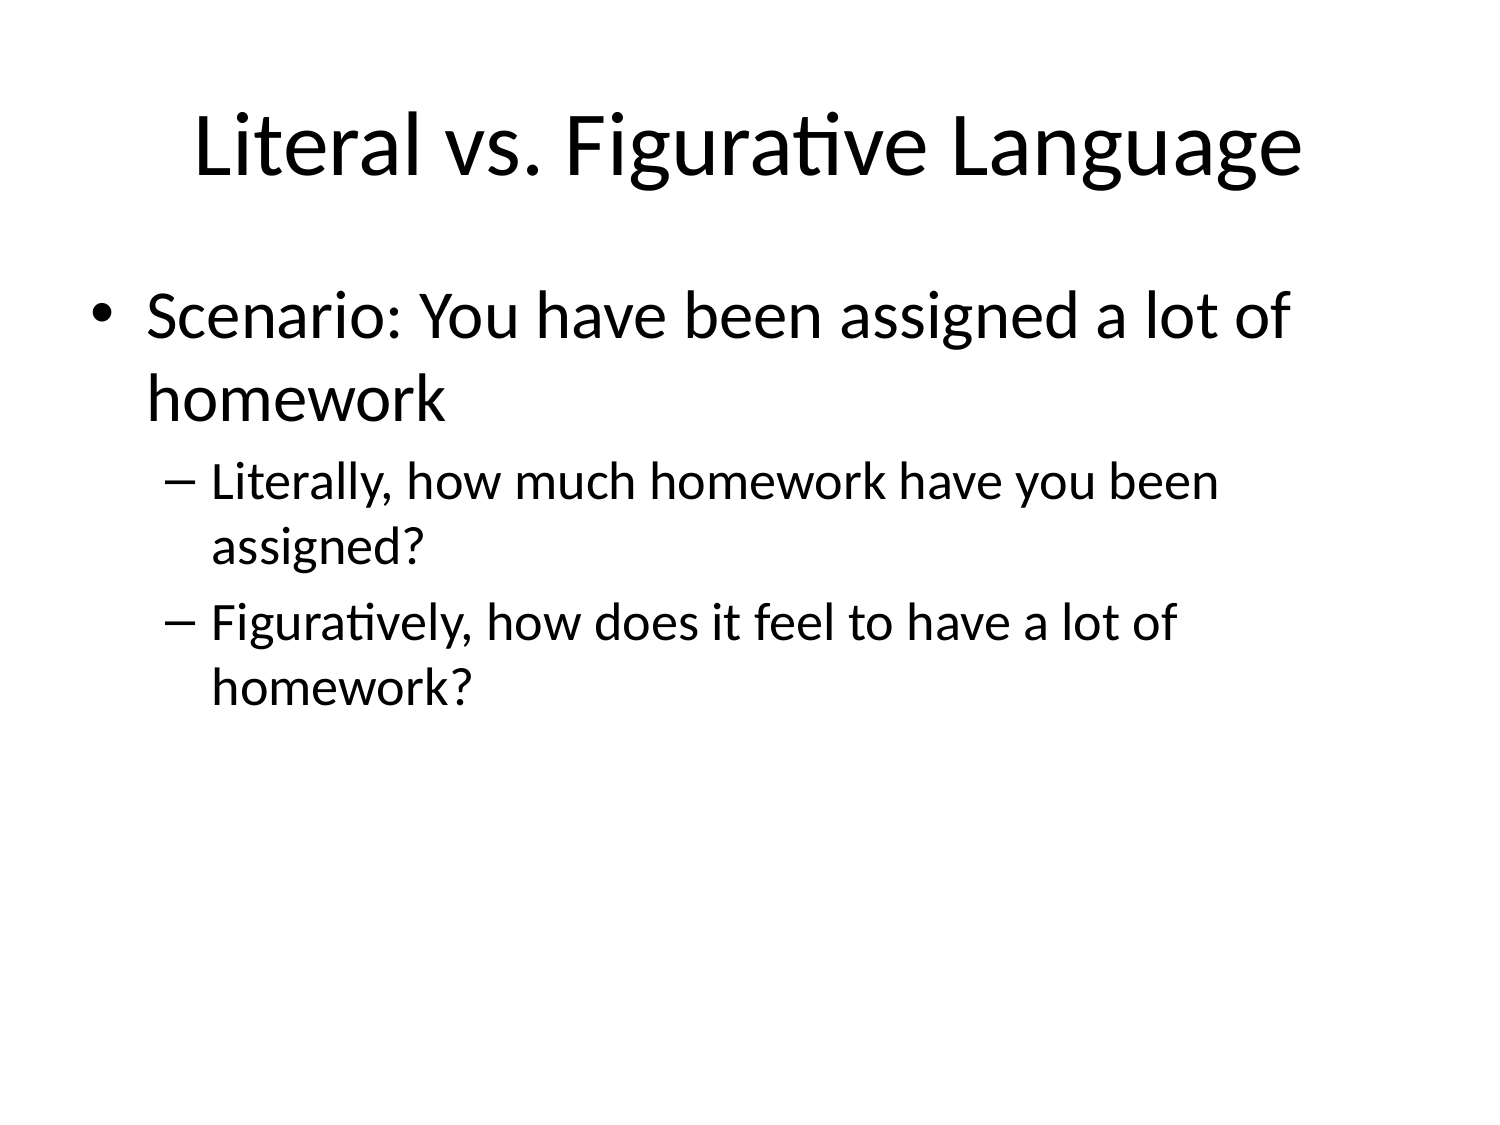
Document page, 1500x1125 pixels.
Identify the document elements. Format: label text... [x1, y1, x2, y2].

title Literal vs. Figurative Language [75, 45, 1425, 233]
list Scenario: You have been assigned a lot of homework Literally, how much homework have you been assigned? Figuratively, how does it feel to have a lot of homework? [75, 262, 1425, 1005]
